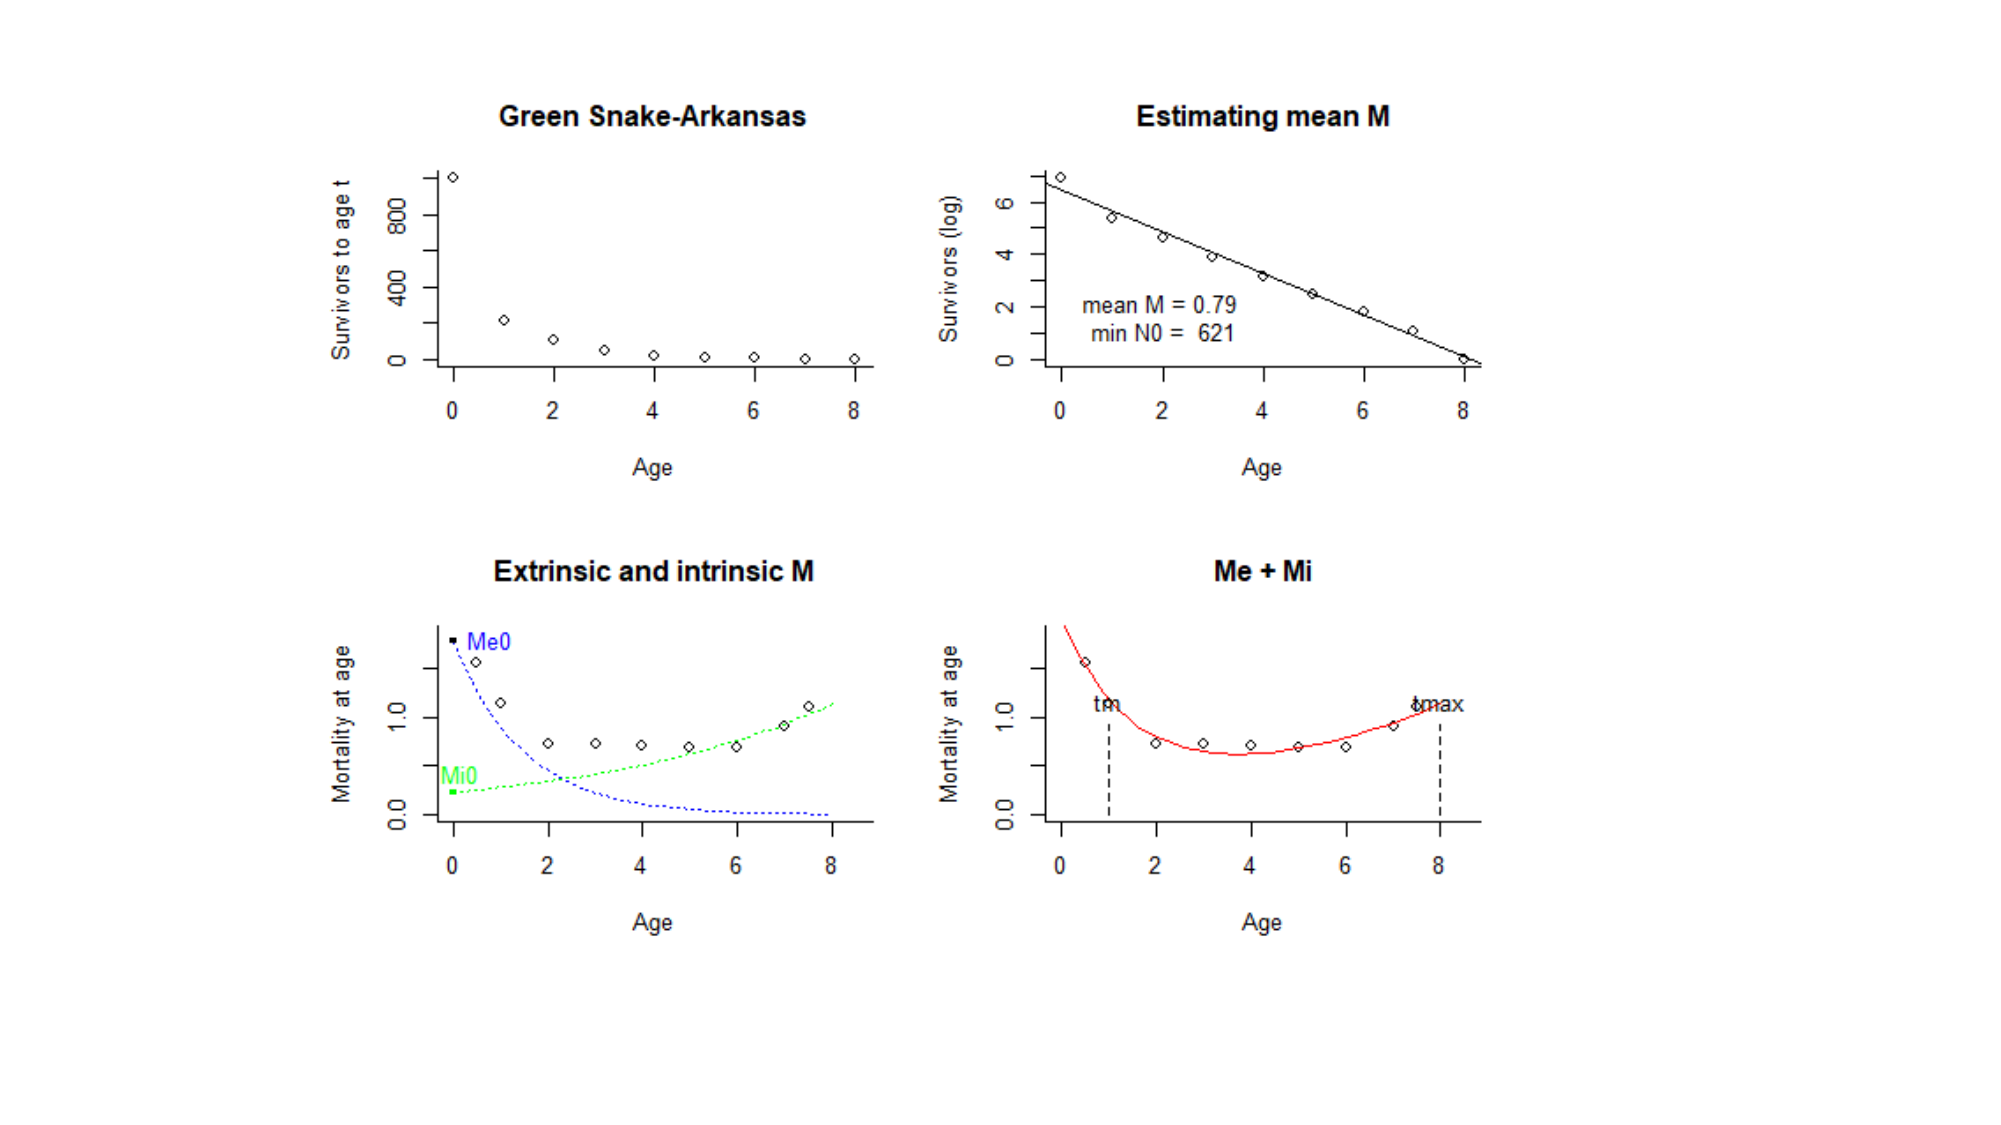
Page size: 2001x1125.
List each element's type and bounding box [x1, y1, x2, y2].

picture [322, 56, 1540, 966]
